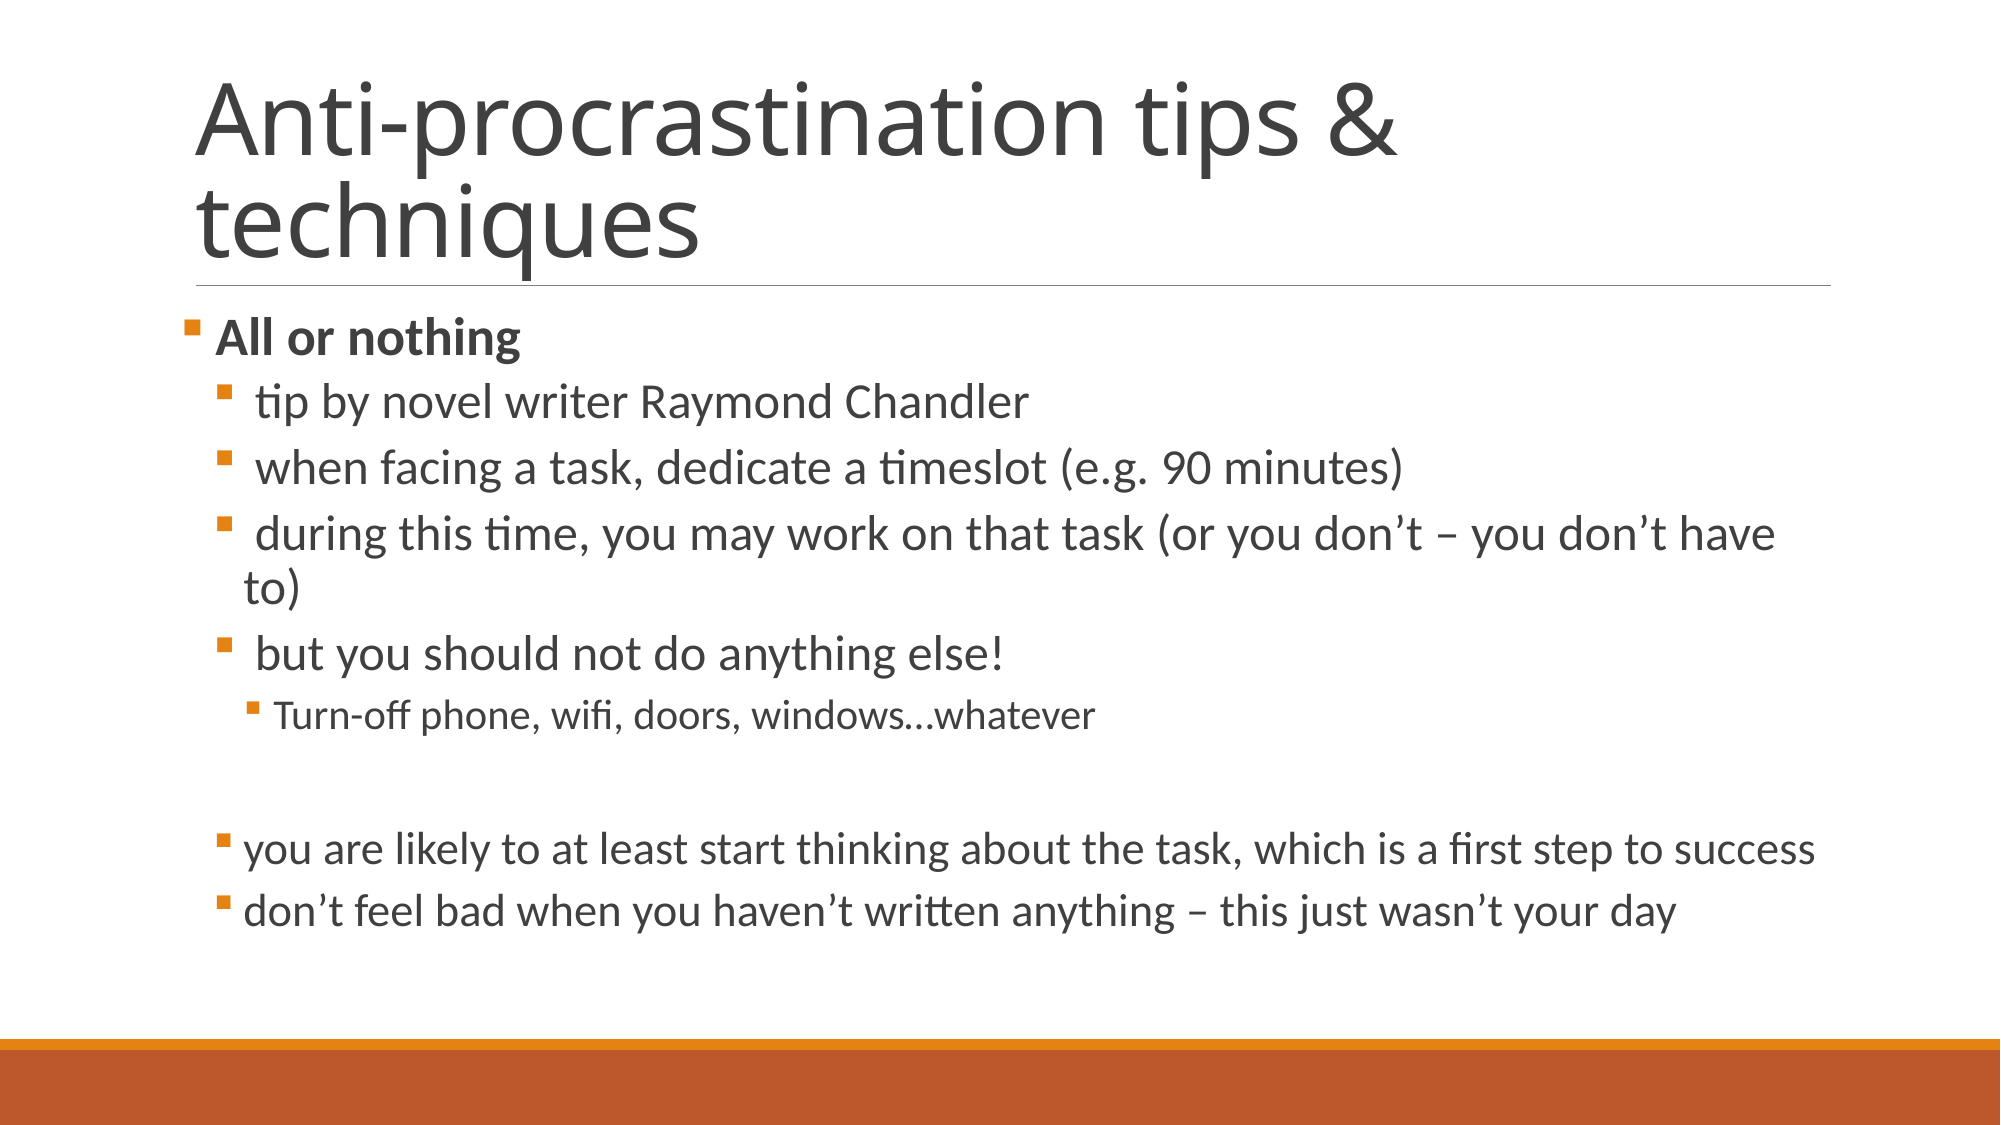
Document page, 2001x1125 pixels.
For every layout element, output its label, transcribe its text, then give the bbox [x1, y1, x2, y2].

title Anti-procrastination tips & techniques [180, 47, 1830, 285]
list All or nothing tip by novel writer Raymond Chandler when facing a task, dedicate a timeslot (e.g. 90 minutes) during this time, you may work on that task (or you don’t – you don’t have to) but you should not do anything else! Turn-off phone, wifi, doors, windows…whatever you are likely to at least start thinking about the task, which is a first step to success don’t feel bad when you haven’t written anything – this just wasn’t your day [180, 301, 1830, 962]
